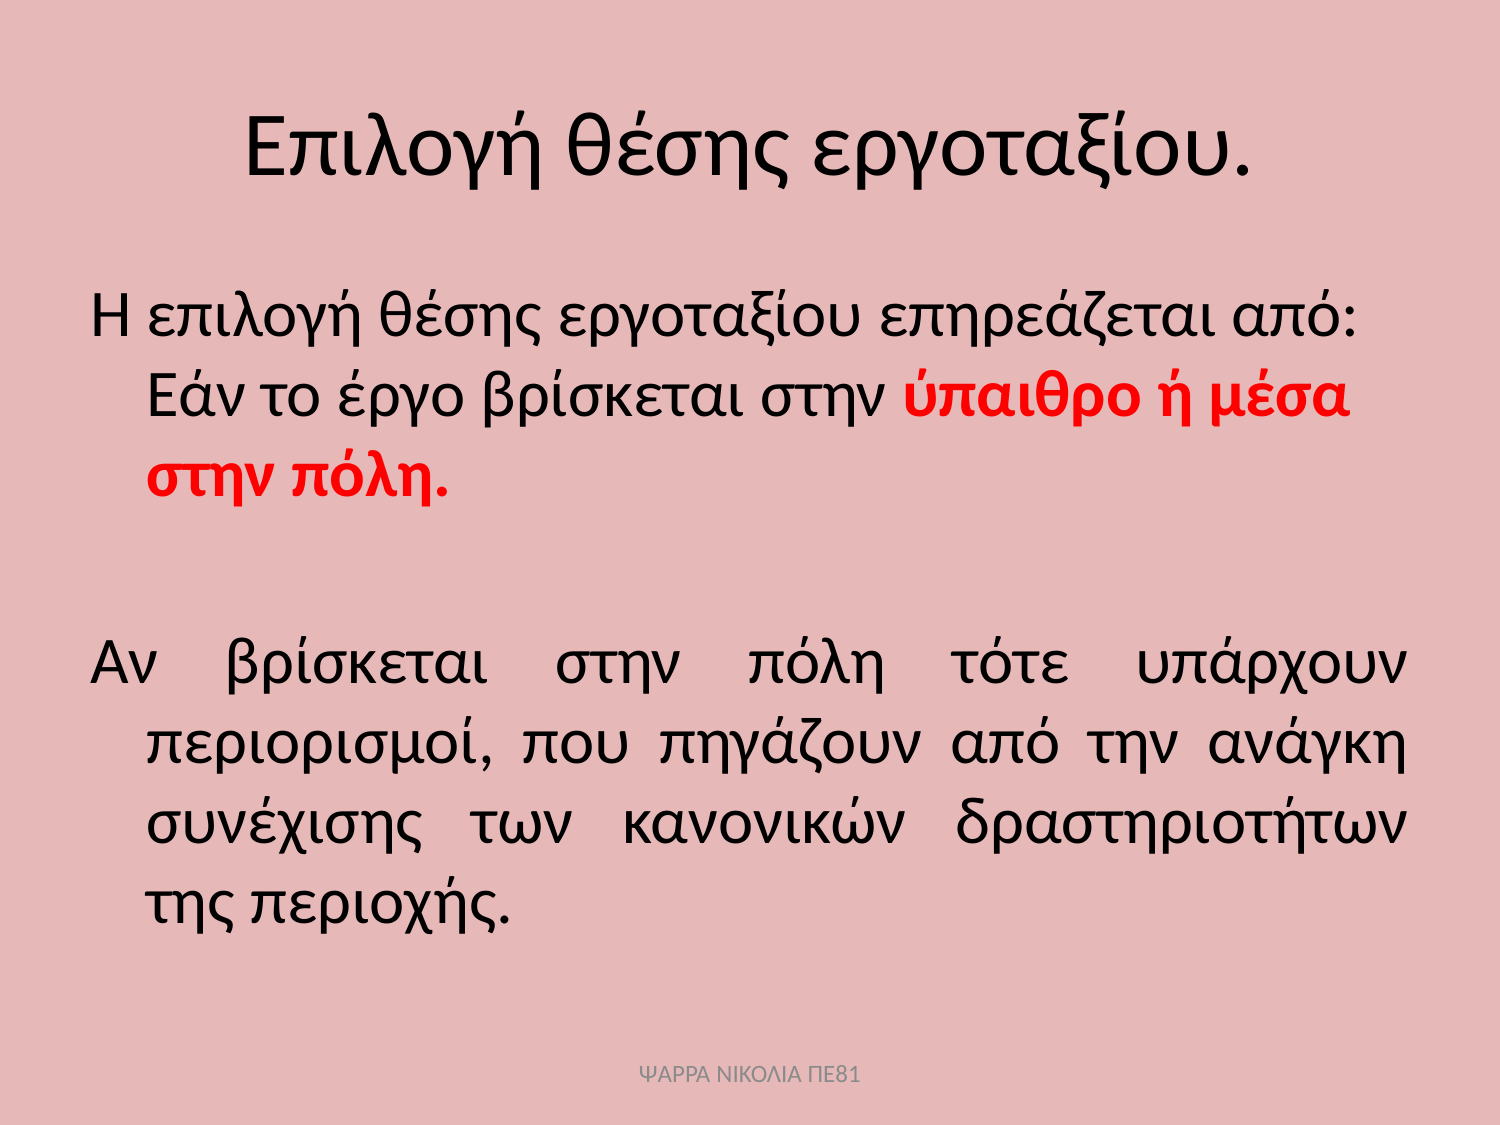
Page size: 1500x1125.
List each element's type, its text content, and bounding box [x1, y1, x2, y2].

list Η επιλογή θέσης εργοταξίου επηρεάζεται από: Εάν το έργο βρίσκεται στην ύπαιθρο ή μέσα στην πόλη. Αν βρίσκεται στην πόλη τότε υπάρχουν περιορισμοί, που πηγάζουν από την ανάγκη συνέχισης των κανονικών δραστηριοτήτων της περιοχής. [75, 262, 1425, 1005]
footer ΨΑΡΡΑ ΝΙΚΟΛΙΑ ΠΕ81 [512, 1042, 988, 1103]
title Επιλογή θέσης εργοταξίου. [75, 45, 1425, 233]
